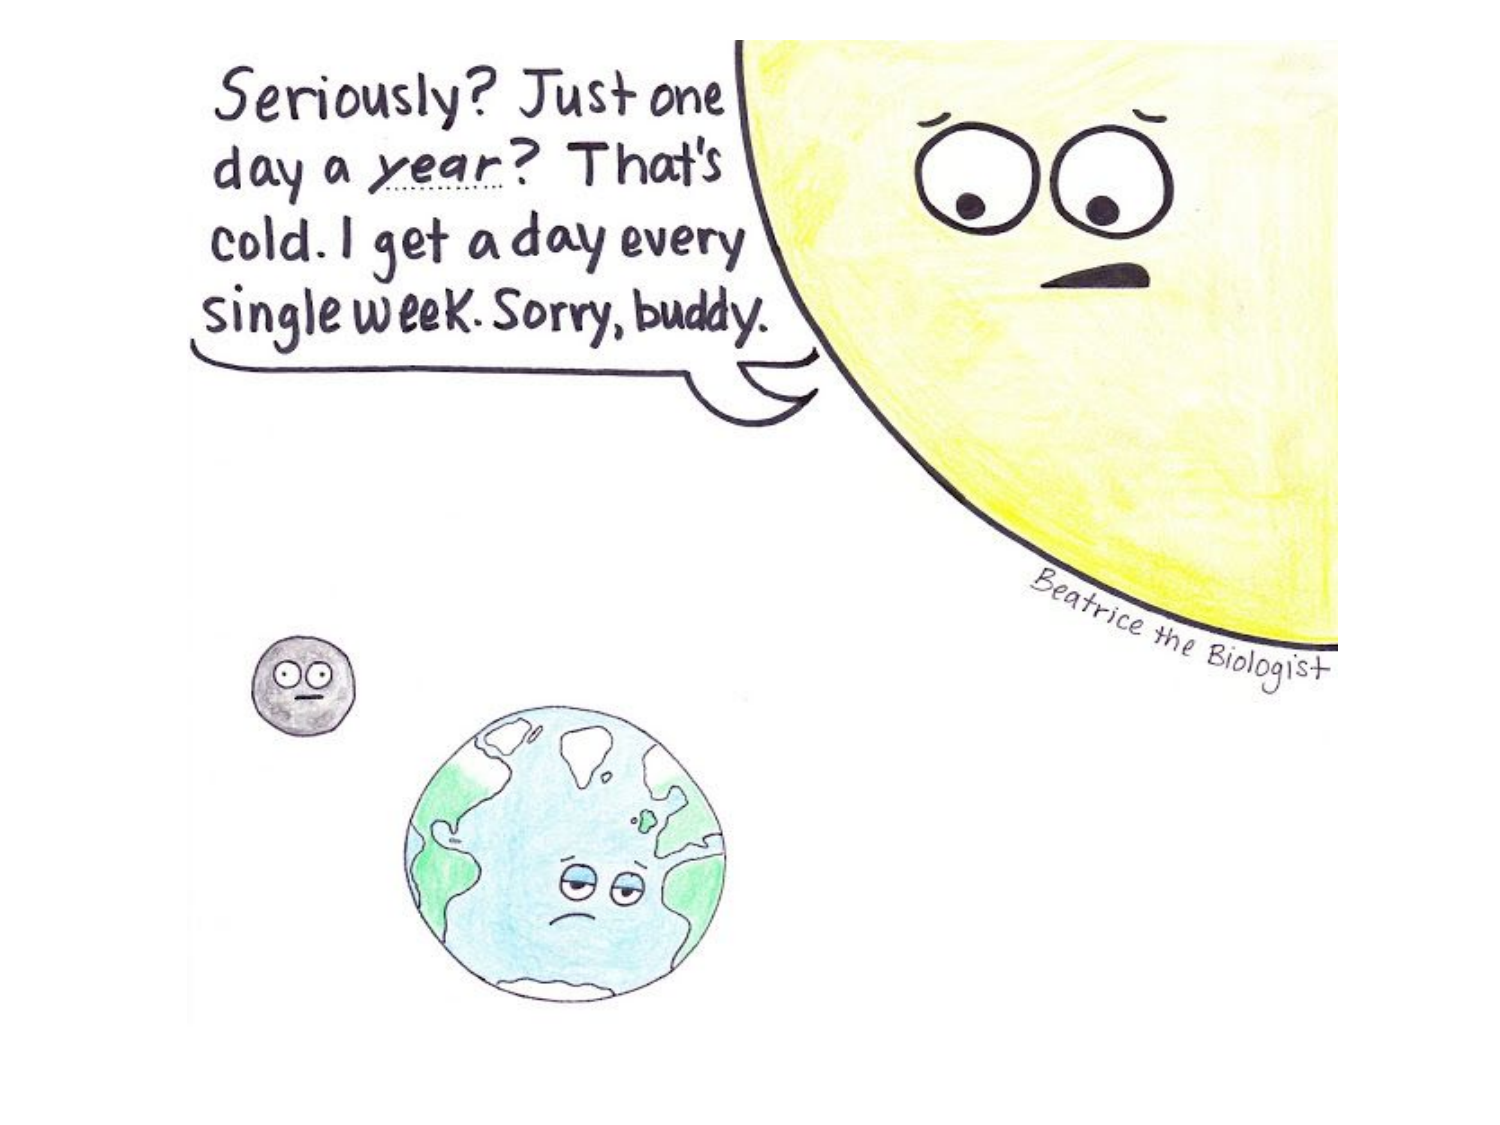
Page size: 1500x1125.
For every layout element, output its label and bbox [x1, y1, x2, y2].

picture [187, 40, 1338, 1027]
